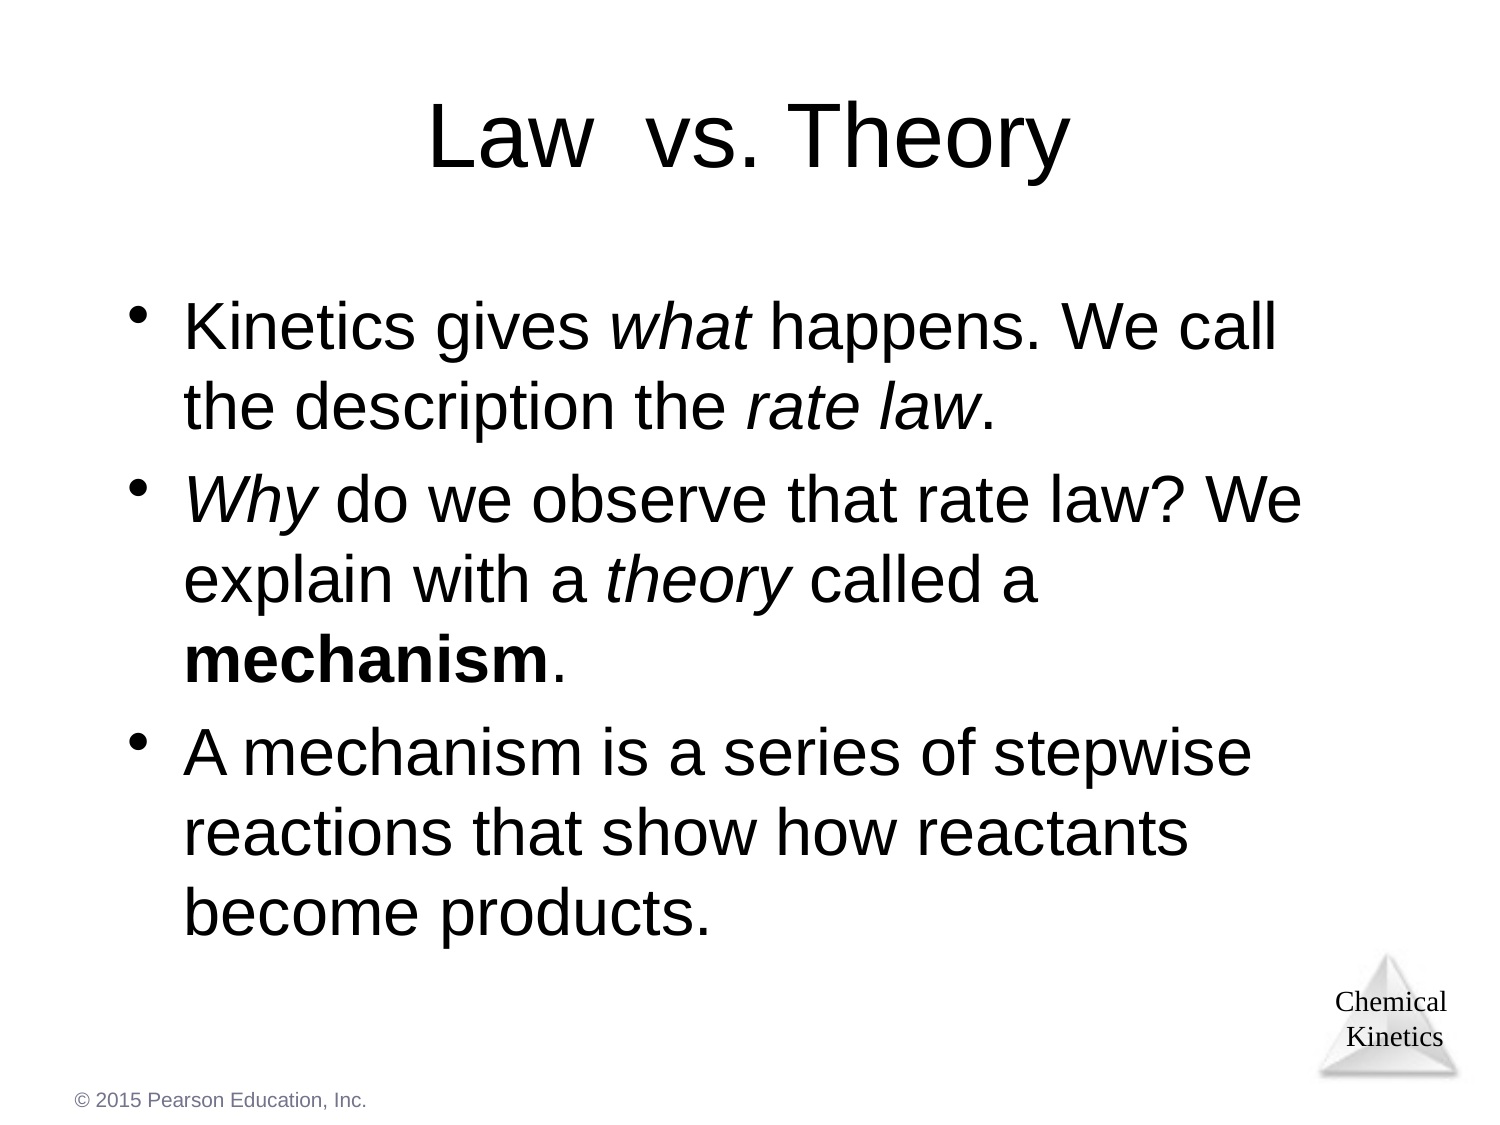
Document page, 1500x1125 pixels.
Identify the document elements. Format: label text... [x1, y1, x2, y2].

title Law vs. Theory [0, 37, 1500, 225]
picture [1275, 899, 1500, 1125]
list Kinetics gives what happens. We call the description the rate law. Why do we observe that rate law? We explain with a theory called a mechanism. A mechanism is a series of stepwise reactions that show how reactants become products. [112, 275, 1388, 1000]
